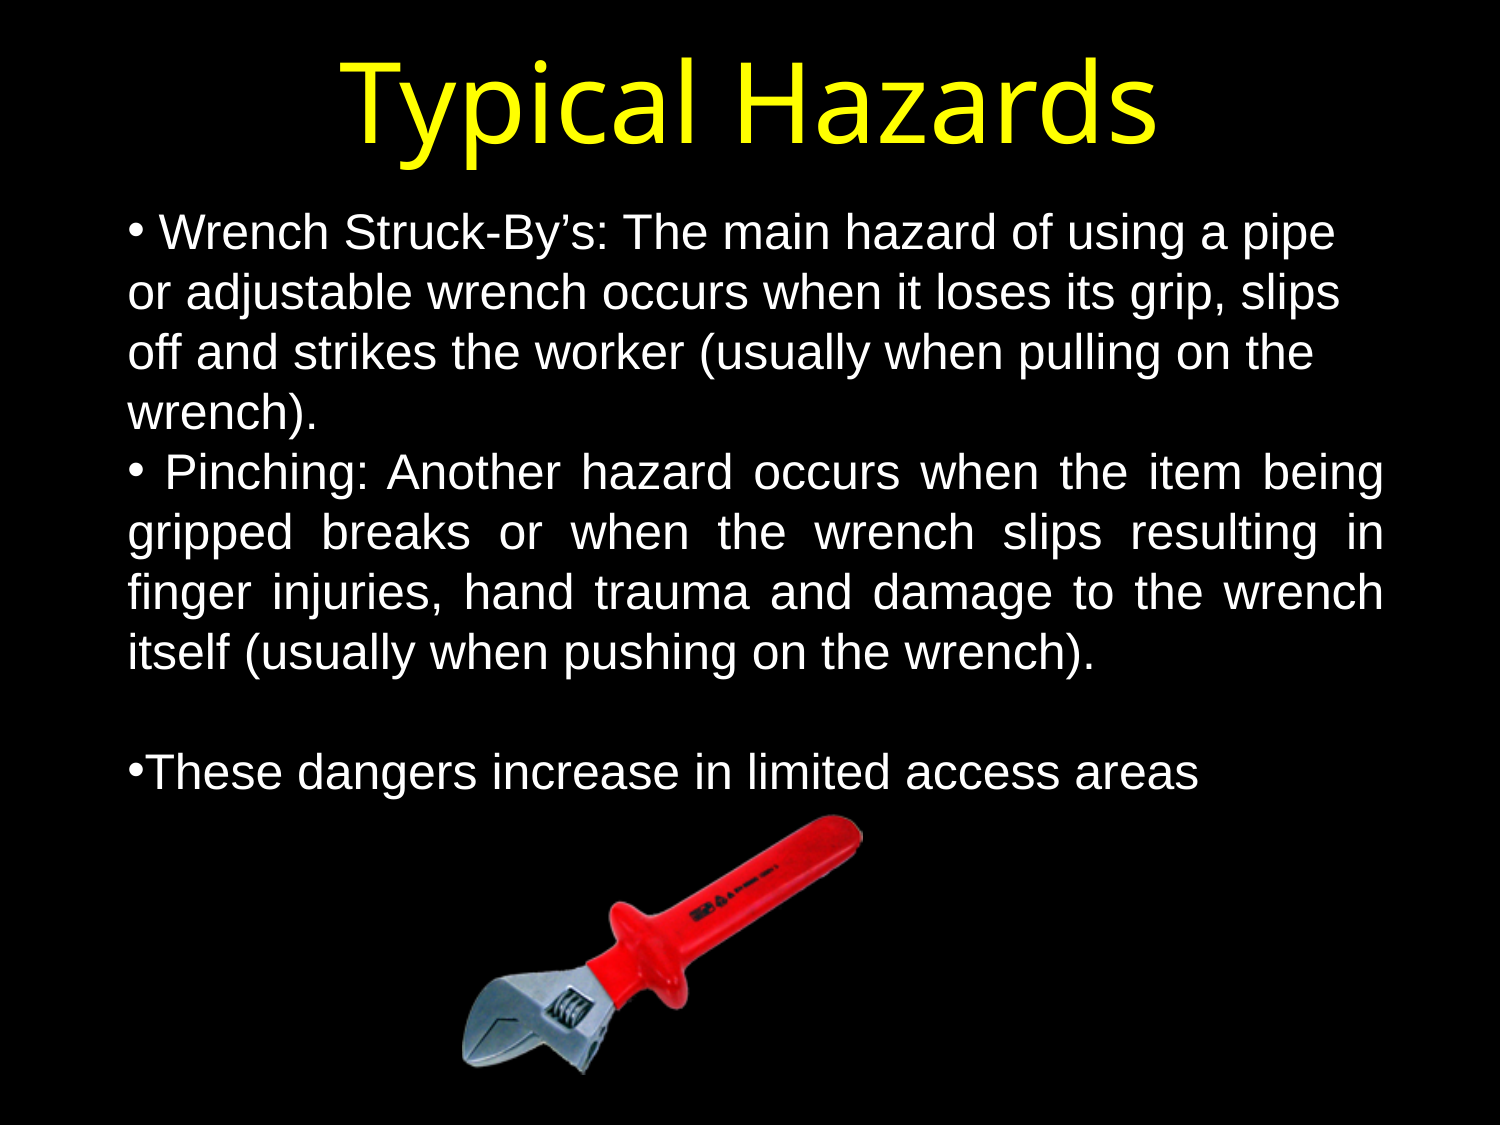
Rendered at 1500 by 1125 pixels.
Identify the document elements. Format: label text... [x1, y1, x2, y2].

title Typical Hazards [75, 4, 1425, 193]
text_box Wrench Struck-By’s: The main hazard of using a pipe or adjustable wrench occurs when it loses its grip, slips off and strikes the worker (usually when pulling on the wrench). Pinching: Another hazard occurs when the item being gripped breaks or when the wrench slips resulting in finger injuries, hand trauma and damage to the wrench itself (usually when pushing on the wrench). These dangers increase in limited access areas [112, 192, 1400, 807]
picture [462, 812, 863, 1076]
